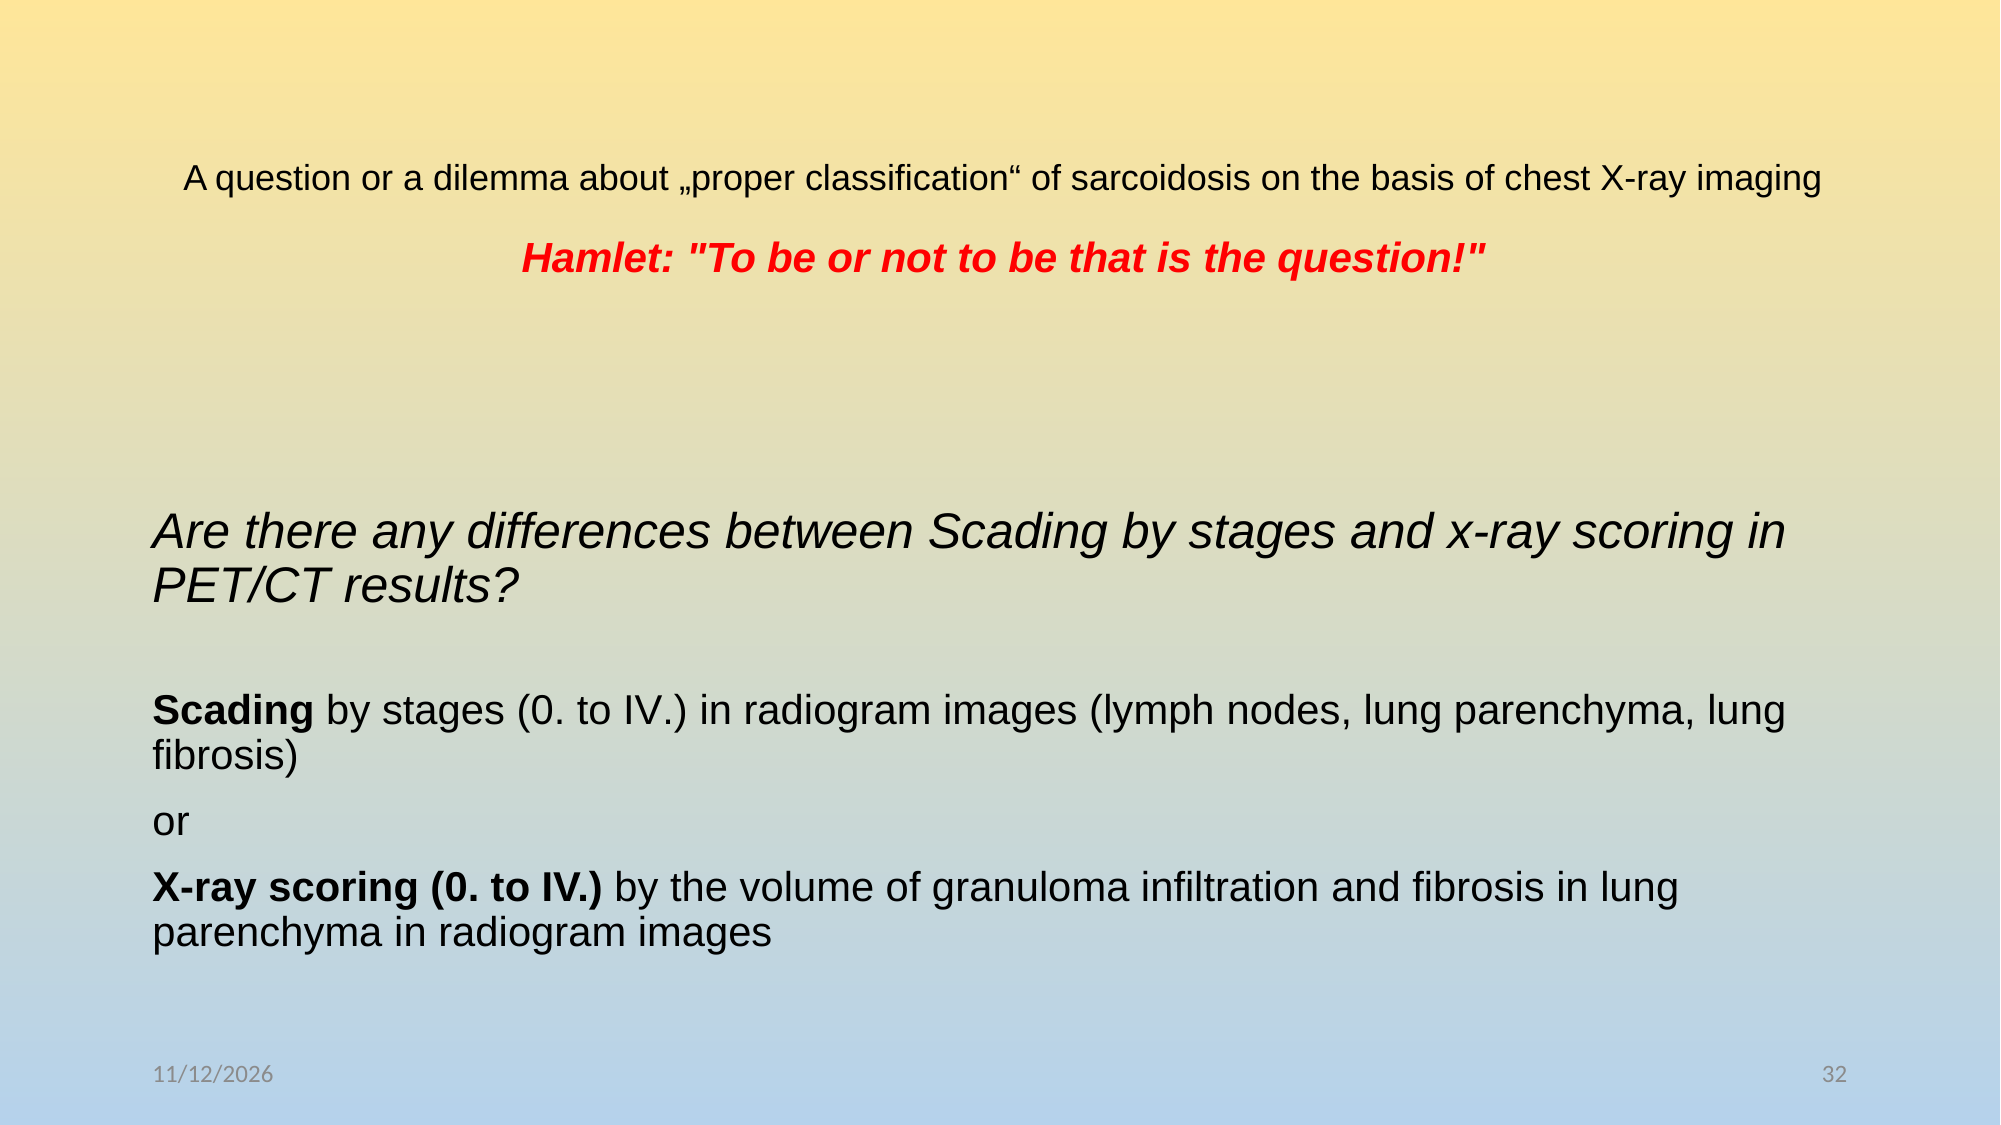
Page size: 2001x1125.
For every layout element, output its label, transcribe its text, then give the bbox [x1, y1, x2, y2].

title A question or a dilemma about „proper classification“ of sarcoidosis on the basis of chest X-ray imaging Hamlet: "To be or not to be that is the question!" [140, 137, 1866, 355]
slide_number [137, 1042, 588, 1103]
slide_number 32 [1412, 1042, 1863, 1103]
list Are there any differences between Scading by stages and x-ray scoring in PET/CT results? Scading by stages (0. to IV.) in radiogram images (lymph nodes, lung parenchyma, lung fibrosis) or X-ray scoring (0. to IV.) by the volume of granuloma infiltration and fibrosis in lung parenchyma in radiogram images [137, 498, 1834, 1125]
